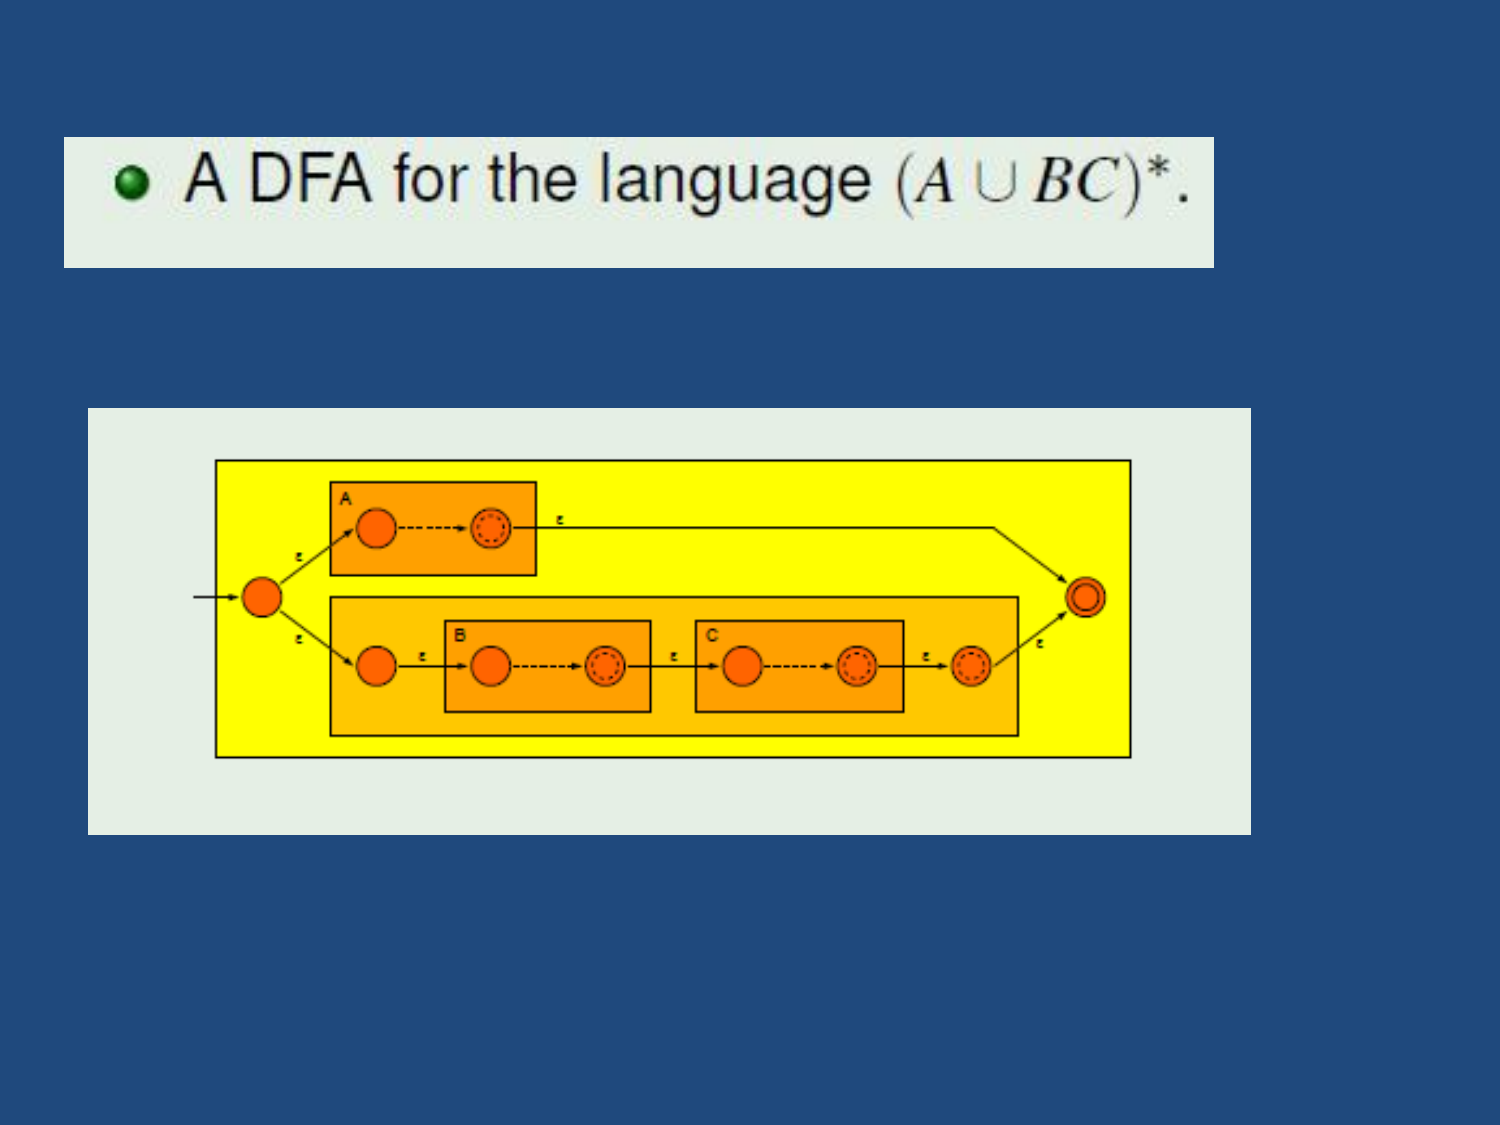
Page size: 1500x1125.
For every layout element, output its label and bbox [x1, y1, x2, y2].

picture [88, 408, 1251, 835]
picture [64, 136, 1214, 268]
